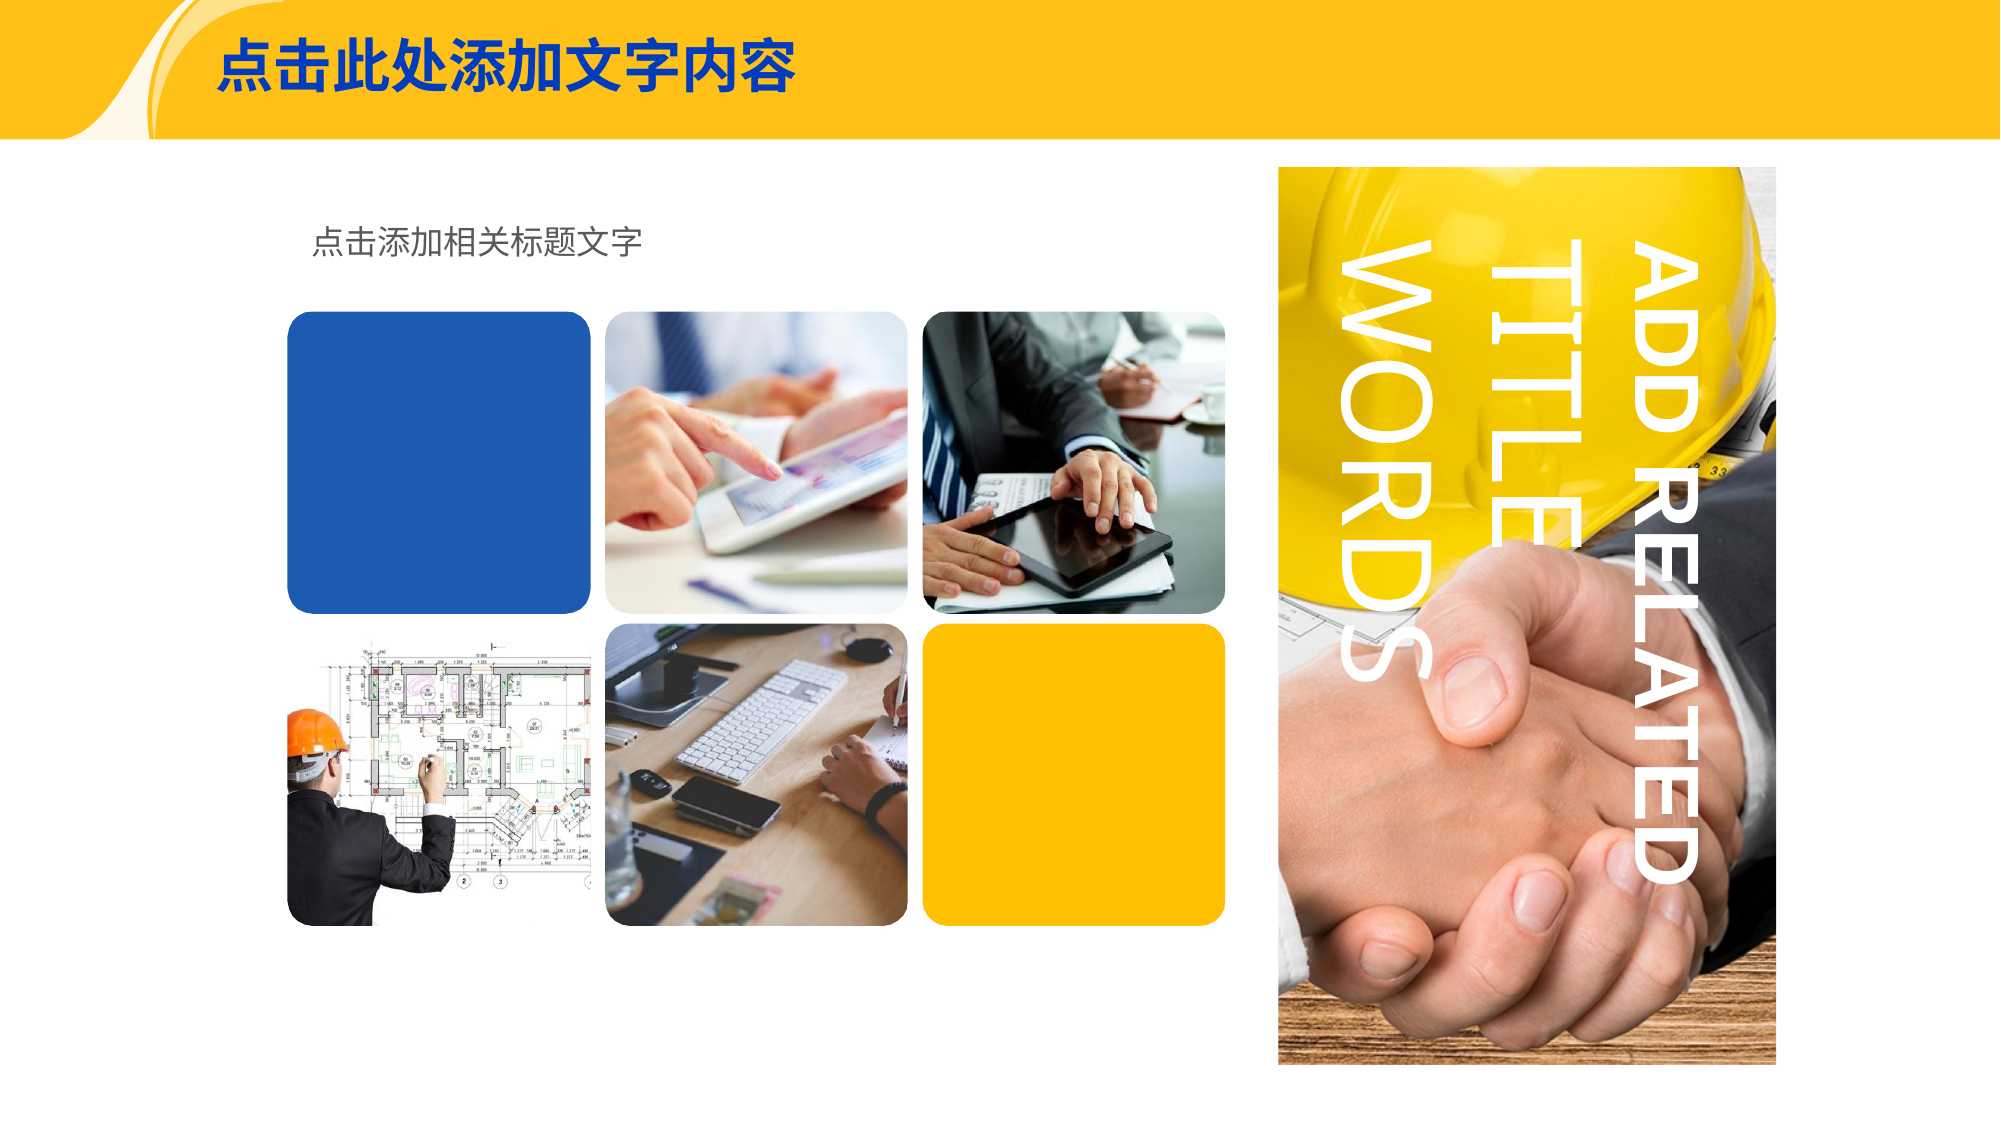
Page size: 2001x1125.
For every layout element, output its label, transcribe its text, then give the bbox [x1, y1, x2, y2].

text_box [287, 311, 591, 614]
text_box [922, 623, 1226, 926]
text_box ADD RELATED TITLE WORDS [1309, 223, 1735, 1005]
text_box [605, 623, 908, 926]
text_box [287, 623, 591, 926]
text_box [922, 311, 1226, 614]
text_box 点击此处添加文字内容 [200, 29, 1752, 116]
text_box 点击添加相关标题文字 [293, 206, 661, 276]
text_box [1278, 167, 1777, 1065]
text_box [605, 311, 908, 614]
